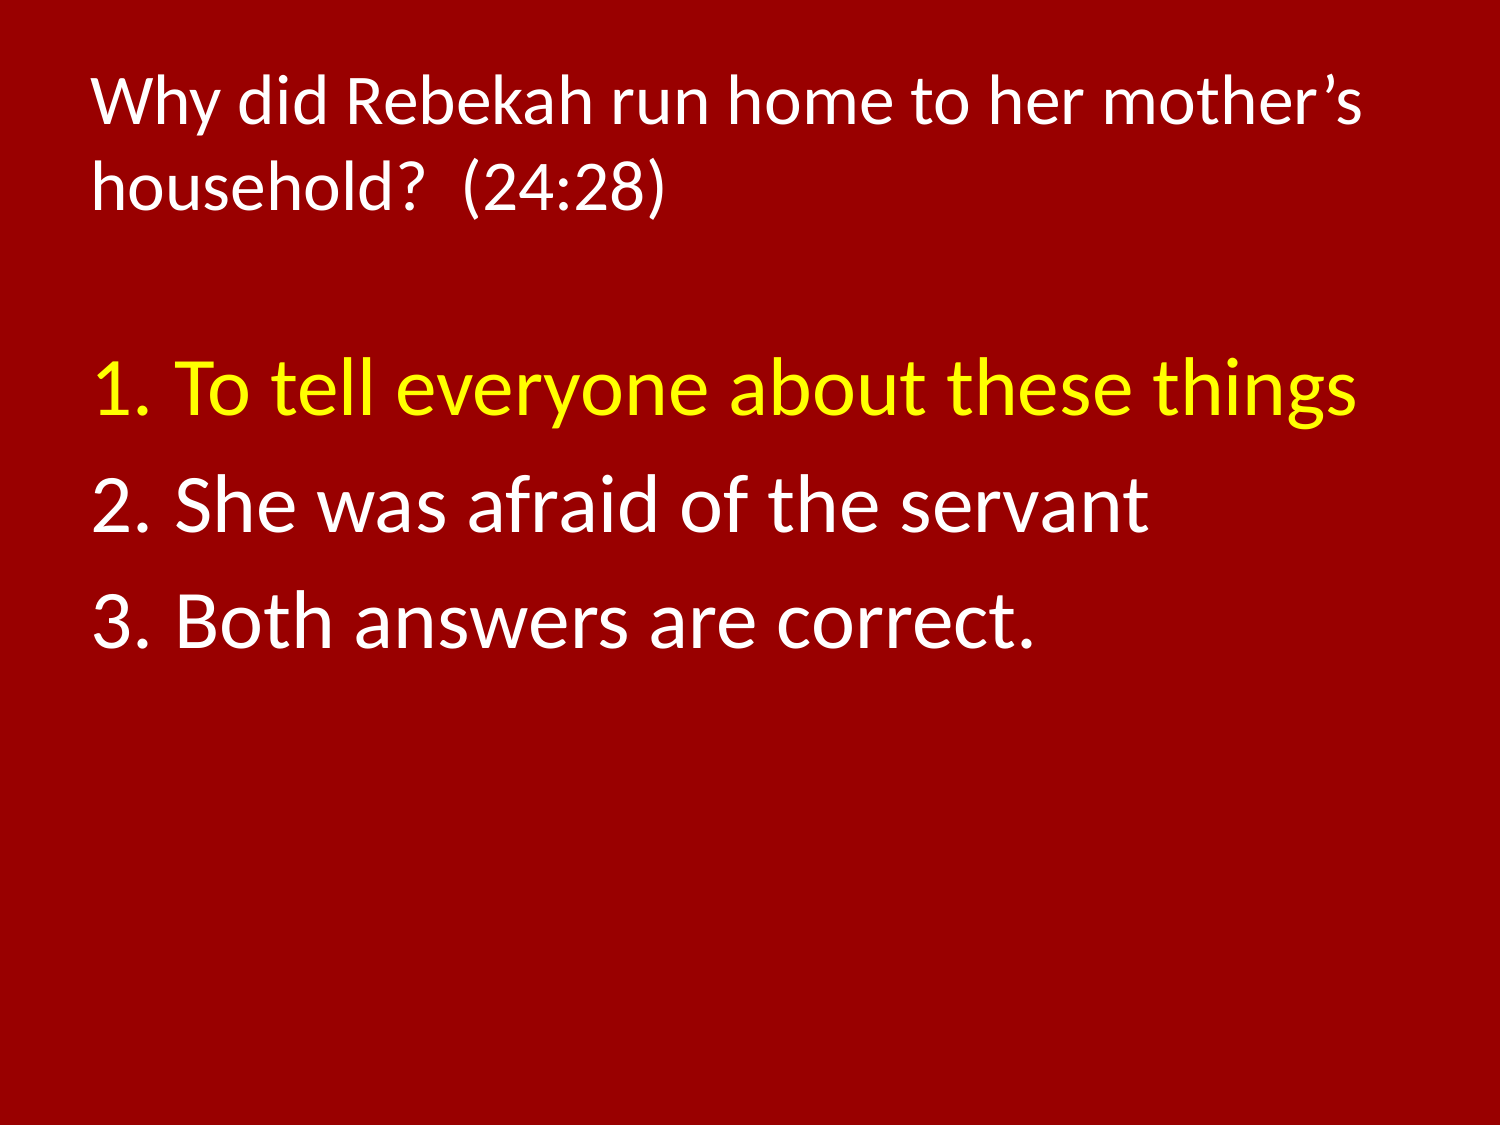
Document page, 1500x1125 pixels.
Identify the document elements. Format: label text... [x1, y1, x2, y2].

title Why did Rebekah run home to her mother’s household? (24:28) [75, 45, 1425, 233]
list To tell everyone about these things She was afraid of the servant Both answers are correct. [75, 324, 1425, 1005]
